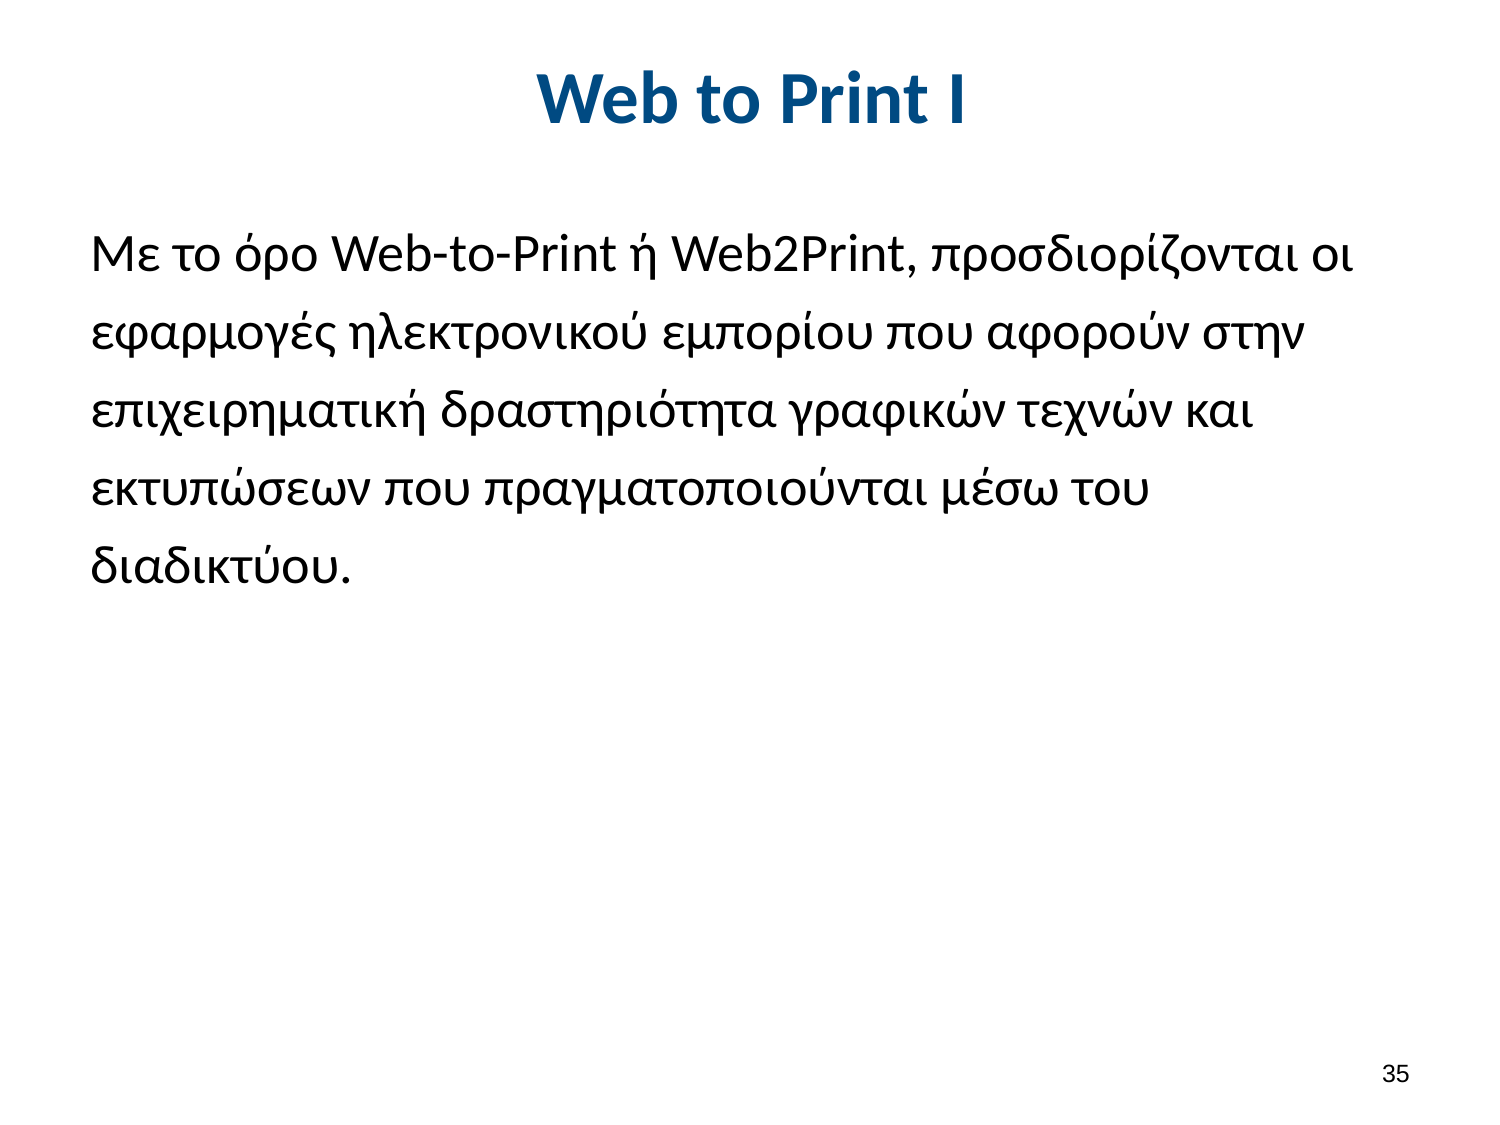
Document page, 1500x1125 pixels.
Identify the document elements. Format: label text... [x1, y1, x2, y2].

list Με το όρο Web-to-Print ή Web2Print, προσδιορίζονται οι εφαρμογές ηλεκτρονικού εμπορίου που αφορούν στην επιχειρηματική δραστηριότητα γραφικών τεχνών και εκτυπώσεων που πραγματοποιούνται μέσω του διαδικτύου. [75, 196, 1425, 1024]
slide_number 34 [1074, 1042, 1425, 1103]
title Web to Print Ι [76, 19, 1427, 169]
